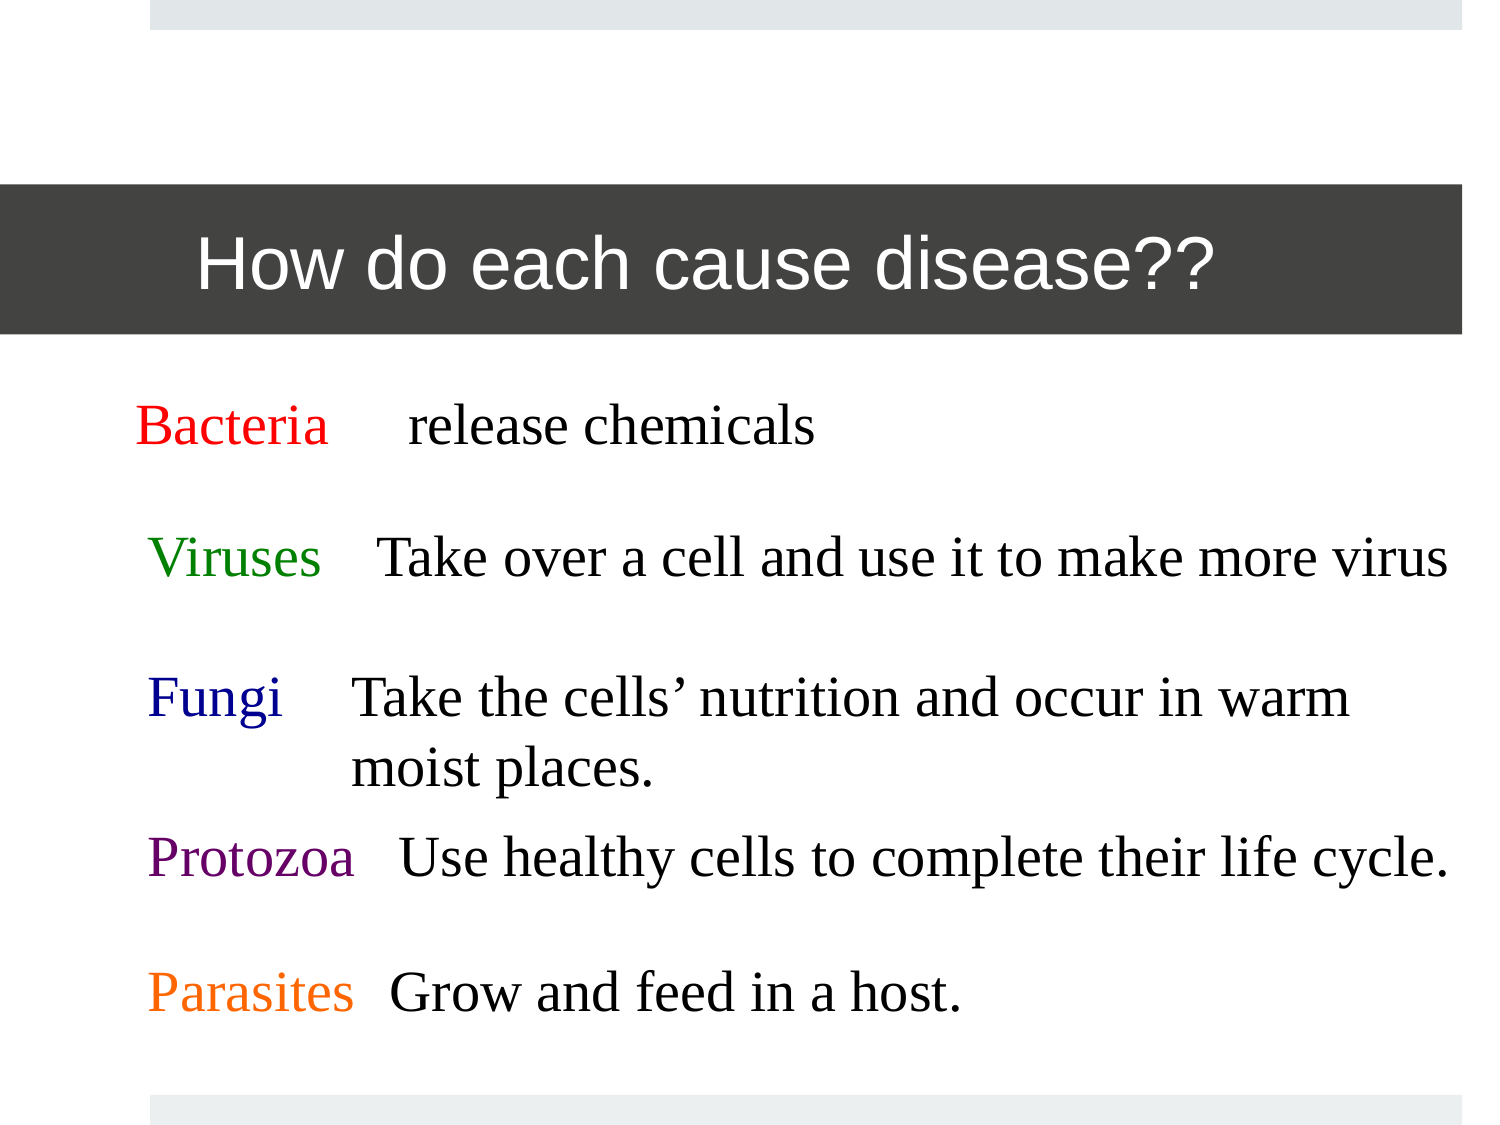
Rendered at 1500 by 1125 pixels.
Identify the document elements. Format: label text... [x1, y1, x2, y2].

text_box Protozoa [132, 810, 371, 896]
text_box Fungi [132, 650, 299, 736]
text_box Take the cells’ nutrition and occur in warm moist places. [336, 650, 1381, 806]
text_box Grow and feed in a host. [374, 945, 978, 1030]
title How do each cause disease?? [0, 184, 1463, 335]
text_box release chemicals [393, 378, 832, 464]
text_box Bacteria [120, 378, 344, 464]
text_box Viruses [132, 510, 338, 596]
text_box Parasites [133, 945, 371, 1030]
text_box Use healthy cells to complete their life cycle. [383, 810, 1466, 896]
text_box Take over a cell and use it to make more virus [361, 510, 1465, 596]
